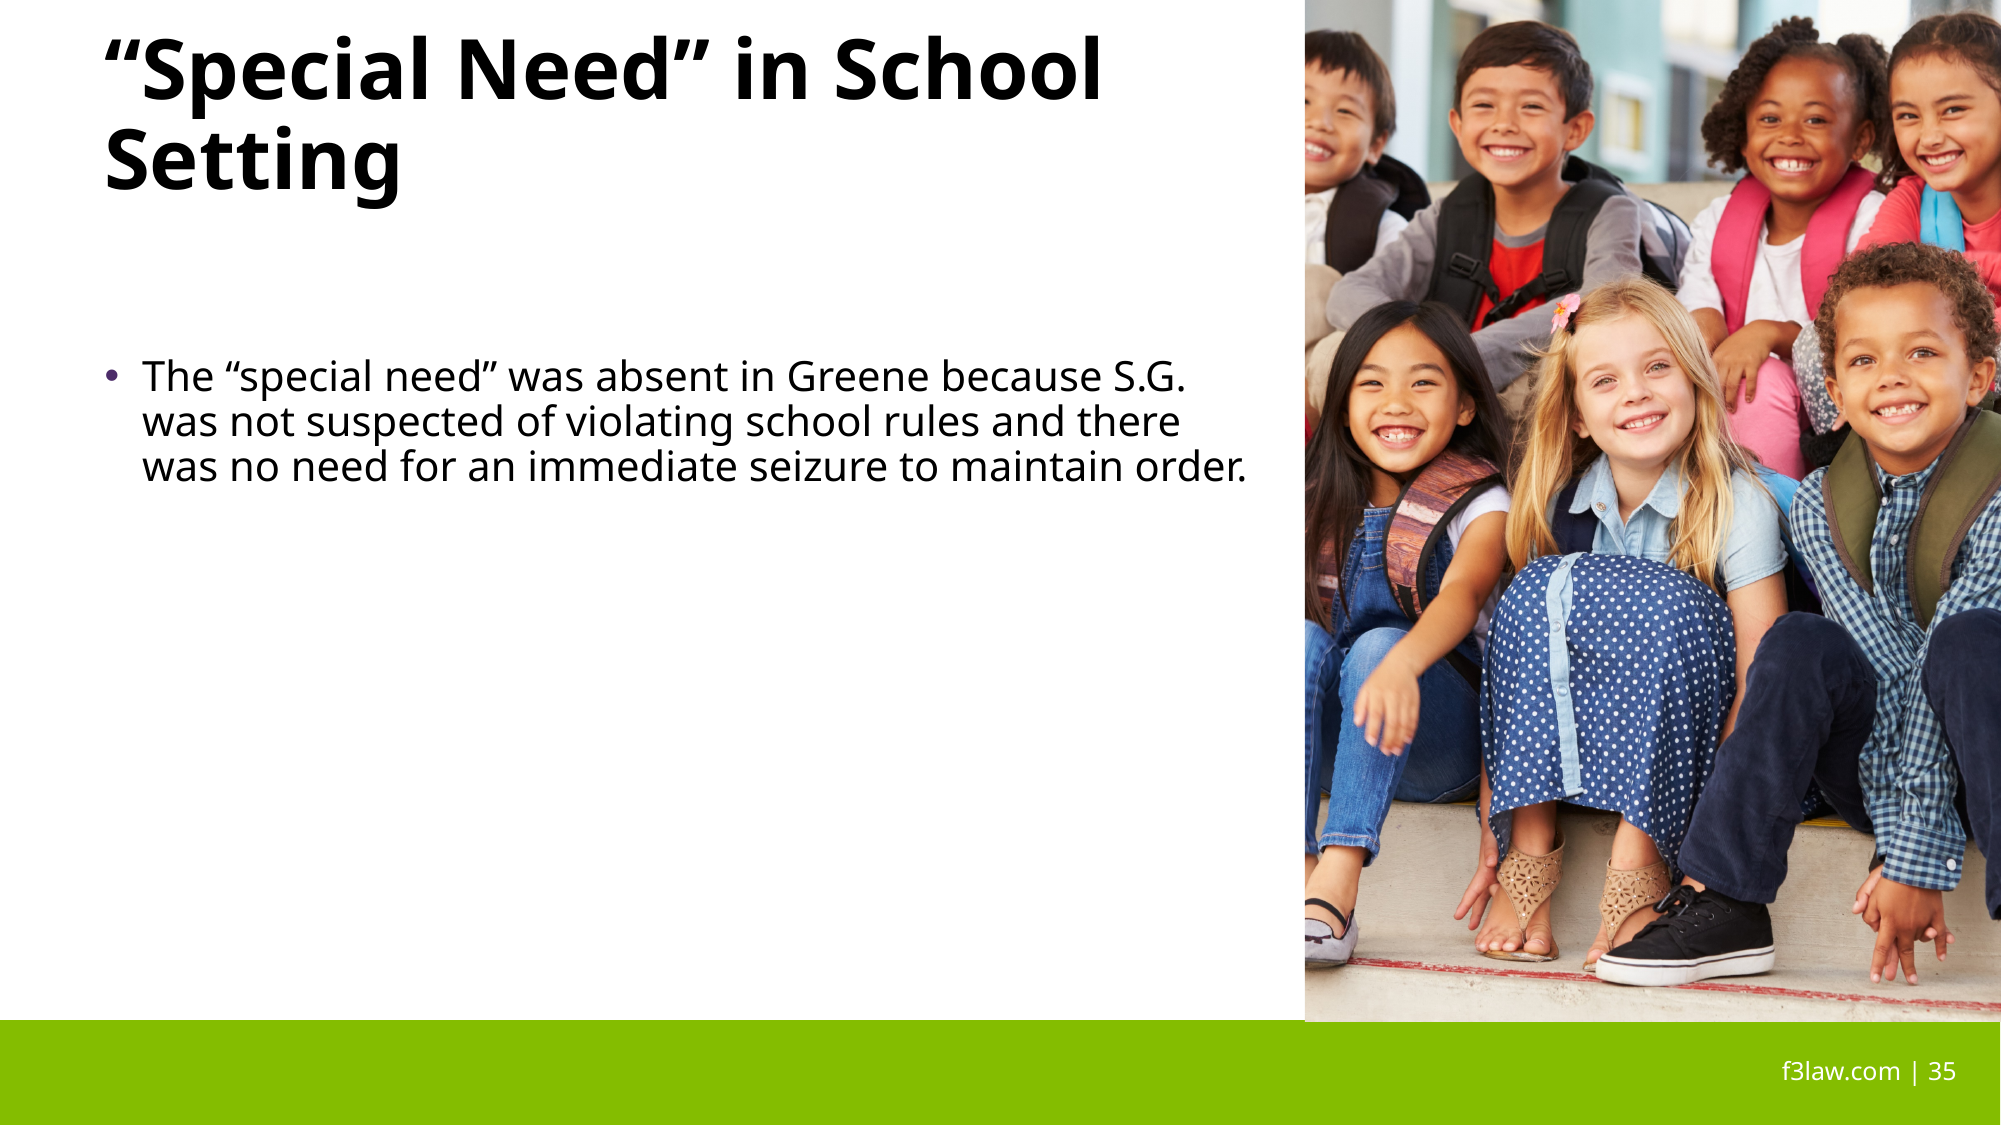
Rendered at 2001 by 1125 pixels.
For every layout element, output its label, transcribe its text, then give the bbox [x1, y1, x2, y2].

title “Special Need” in School Setting [89, 62, 1275, 174]
slide_number f3law.com | 35 [1521, 1042, 1972, 1103]
picture [1304, 0, 2001, 1022]
list The “special need” was absent in Greene because S.G. was not suspected of violating school rules and there was no need for an immediate seizure to maintain order. [89, 347, 1277, 960]
